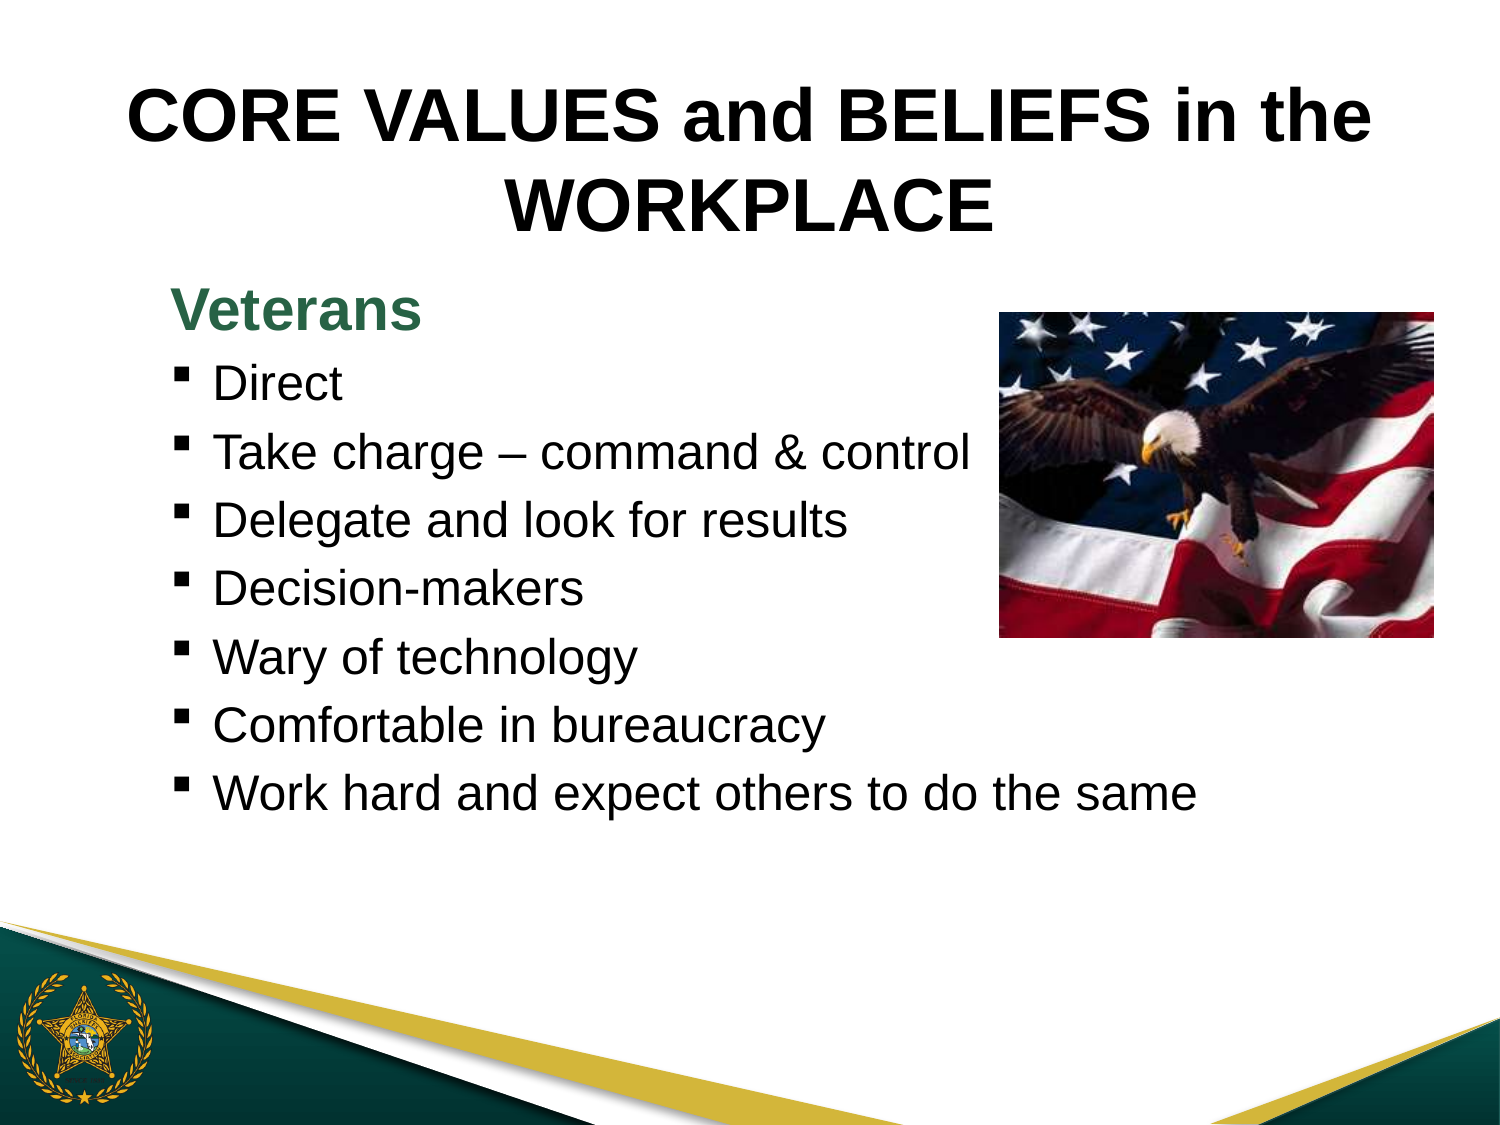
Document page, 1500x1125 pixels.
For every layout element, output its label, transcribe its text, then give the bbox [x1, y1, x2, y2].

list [999, 312, 1434, 638]
title CORE VALUES and BELIEFS in the WORKPLACE [75, 62, 1425, 250]
list Veterans Direct Take charge – command & control Delegate and look for results Decision-makers Wary of technology Comfortable in bureaucracy Work hard and expect others to do the same [137, 262, 1344, 938]
